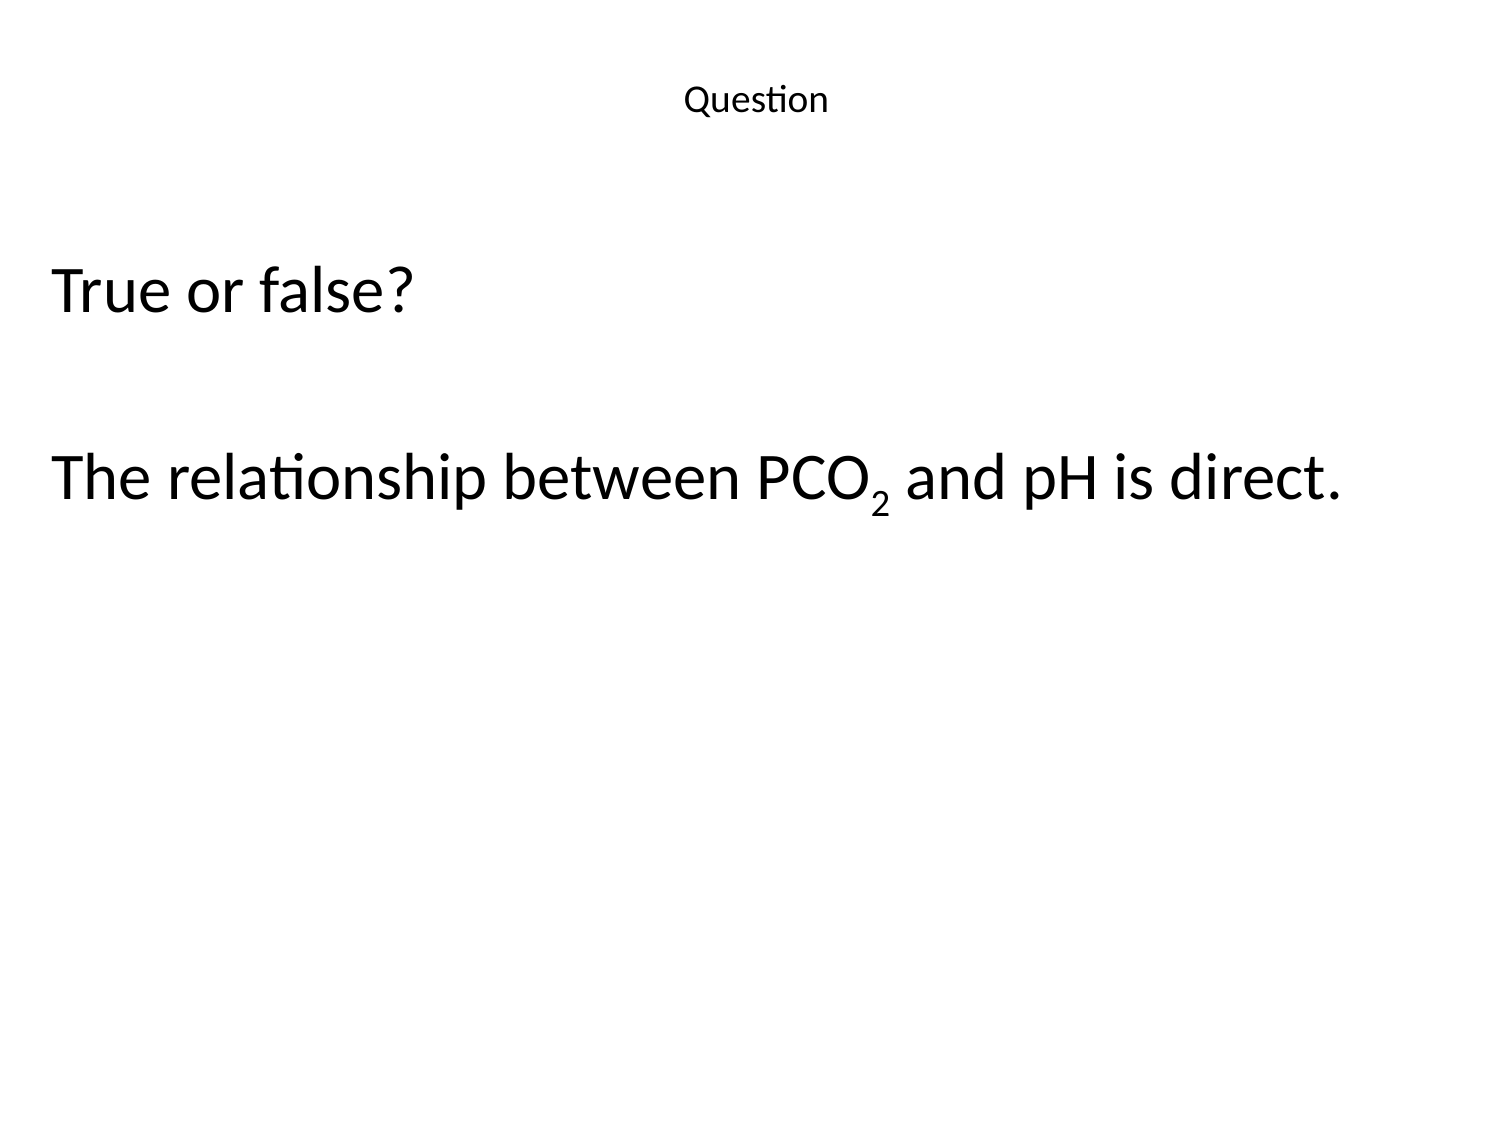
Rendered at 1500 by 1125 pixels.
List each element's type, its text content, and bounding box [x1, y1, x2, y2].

title Question [61, 65, 1461, 129]
list True or false? The relationship between PCO2 and pH is direct. [36, 238, 1450, 844]
